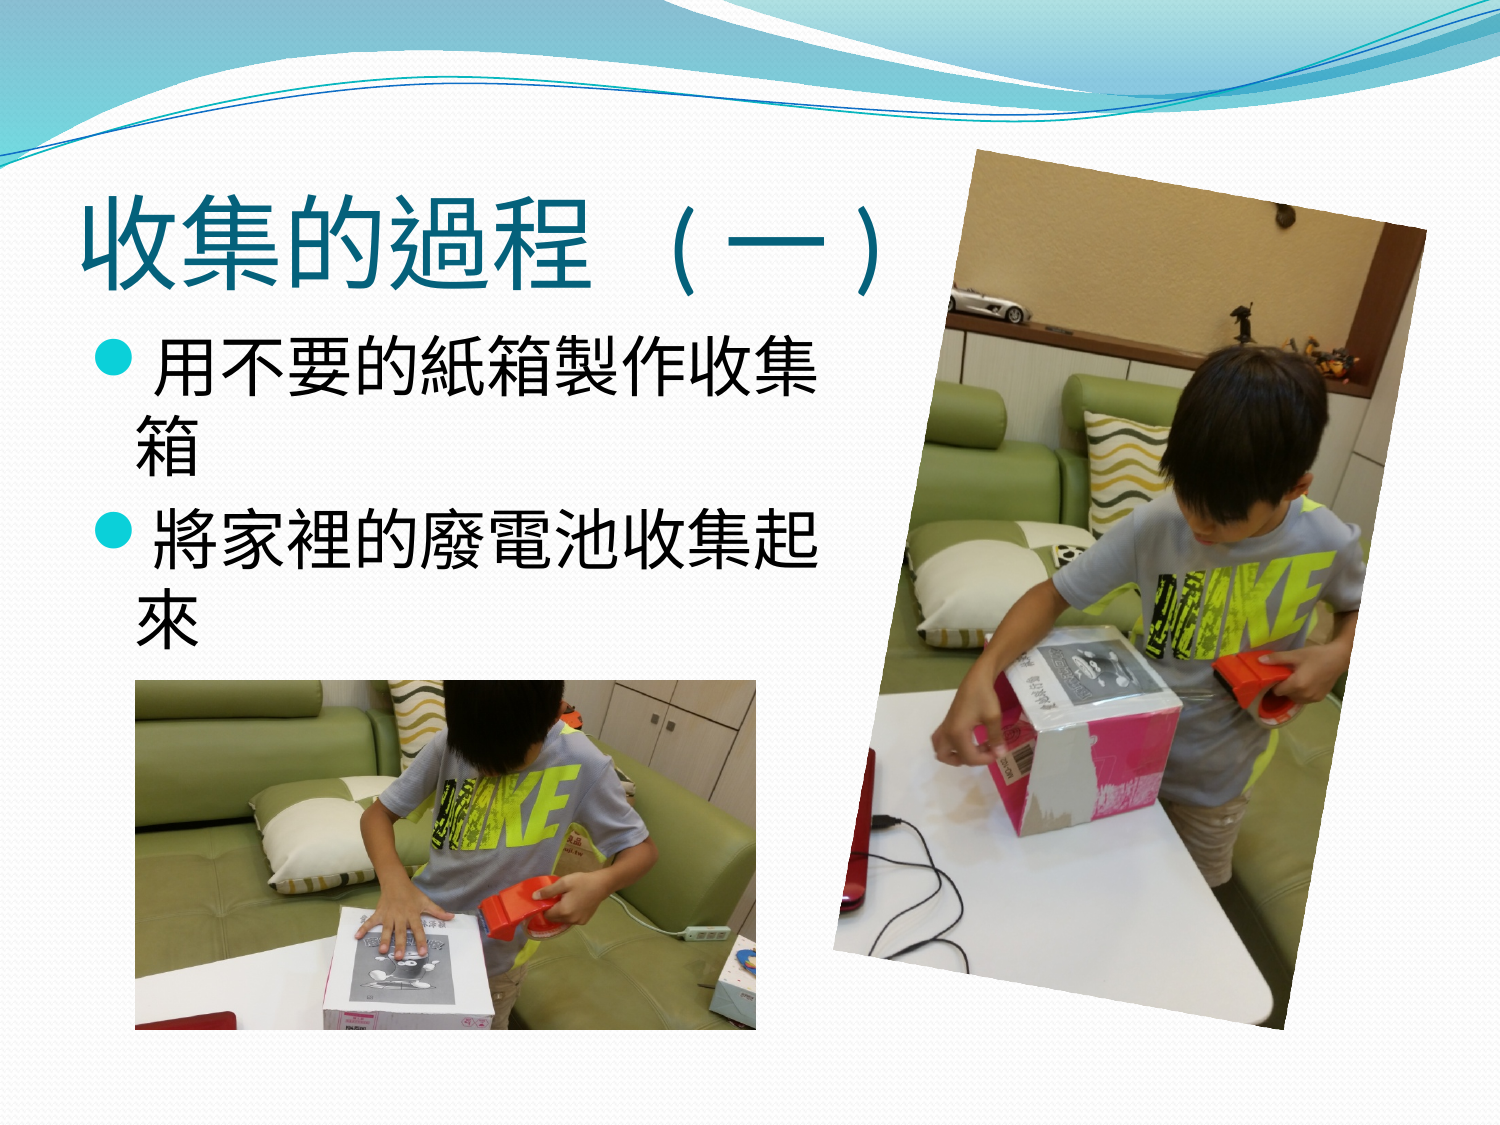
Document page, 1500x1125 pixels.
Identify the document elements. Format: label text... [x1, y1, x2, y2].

title 收集的過程 (一) [75, 115, 1425, 303]
picture [135, 680, 756, 1030]
list 用不要的紙箱製作收集箱 將家裡的廢電池收集起來 [75, 317, 880, 563]
picture [722, 150, 1500, 819]
picture [833, 828, 1319, 1030]
